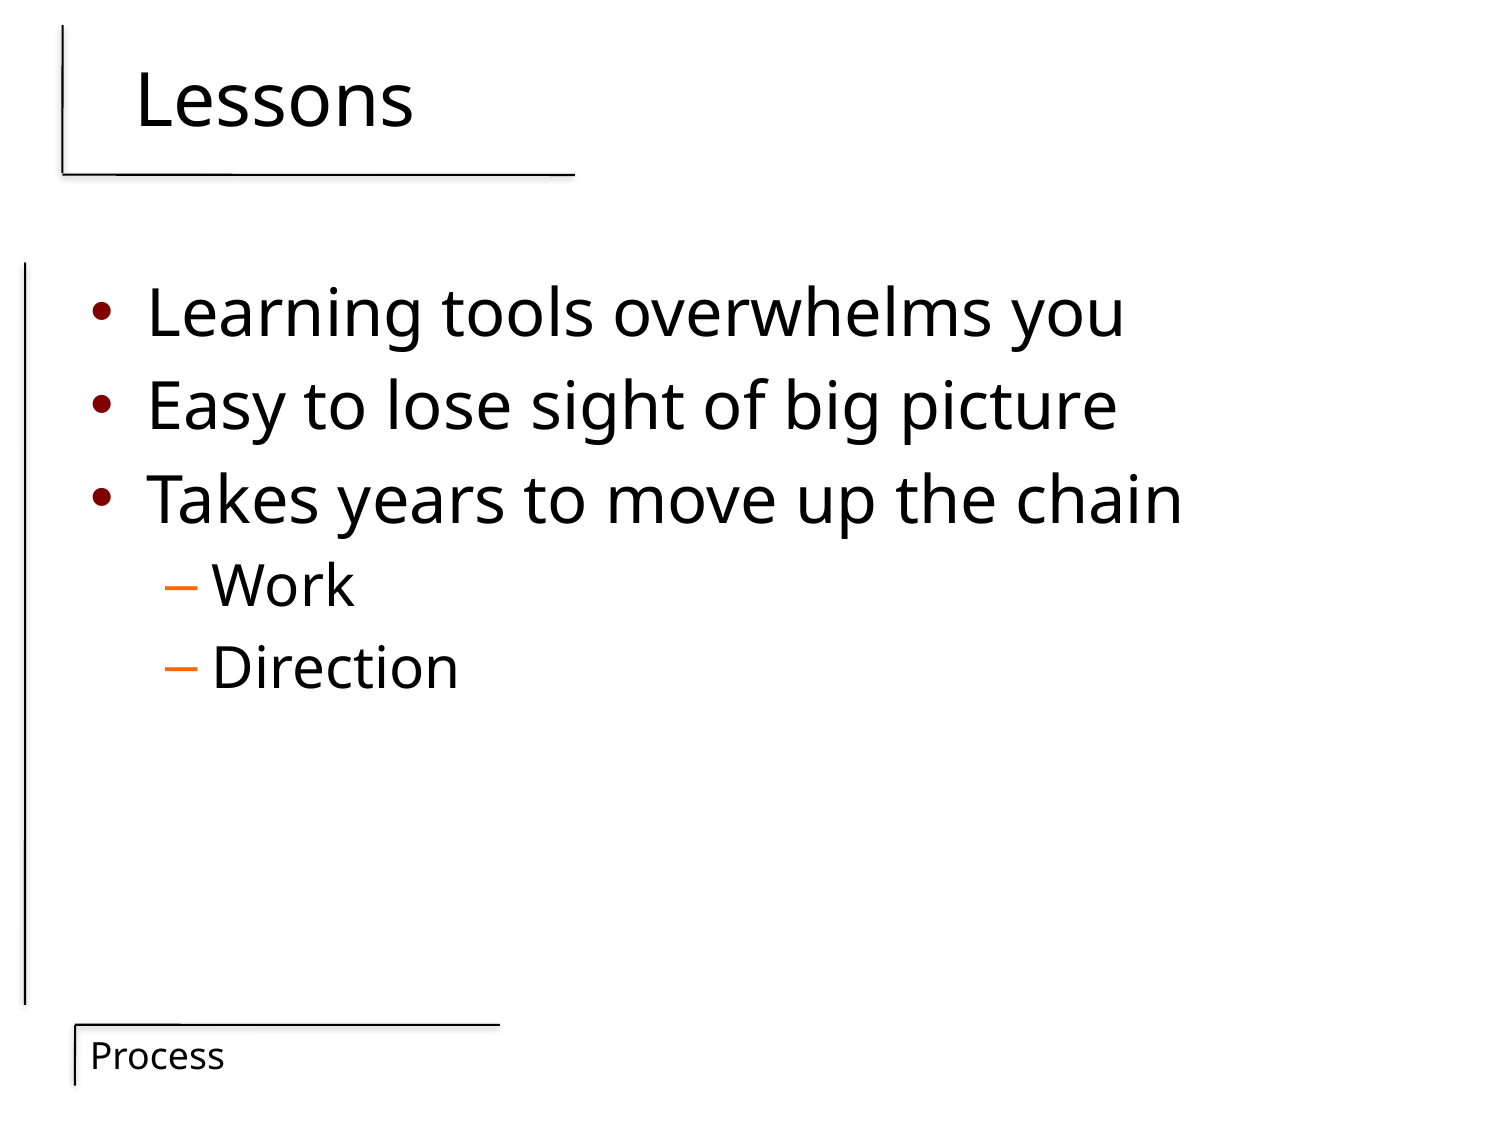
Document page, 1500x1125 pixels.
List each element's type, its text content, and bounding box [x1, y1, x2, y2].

title Lessons [75, 24, 475, 168]
list Learning tools overwhelms you Easy to lose sight of big picture Takes years to move up the chain Work Direction [75, 262, 1425, 1005]
